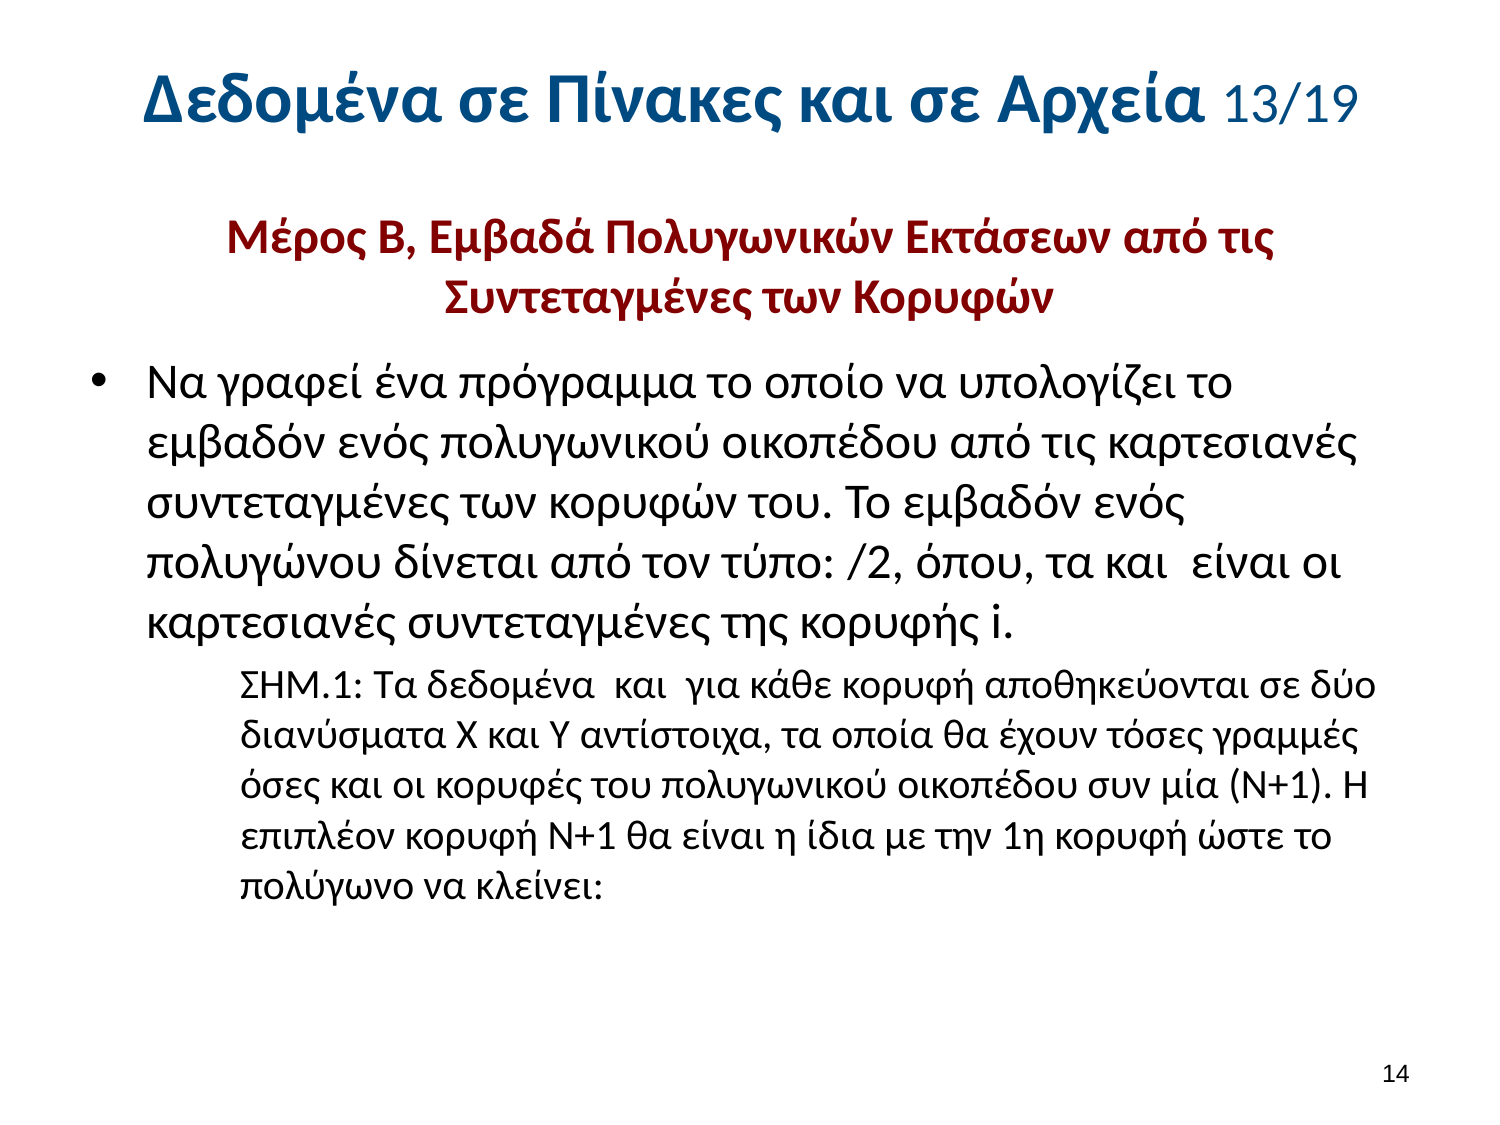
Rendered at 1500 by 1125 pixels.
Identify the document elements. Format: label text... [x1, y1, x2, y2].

title Δεδομένα σε Πίνακες και σε Αρχεία 13/19 [76, 19, 1427, 169]
slide_number 13 [1074, 1042, 1425, 1103]
